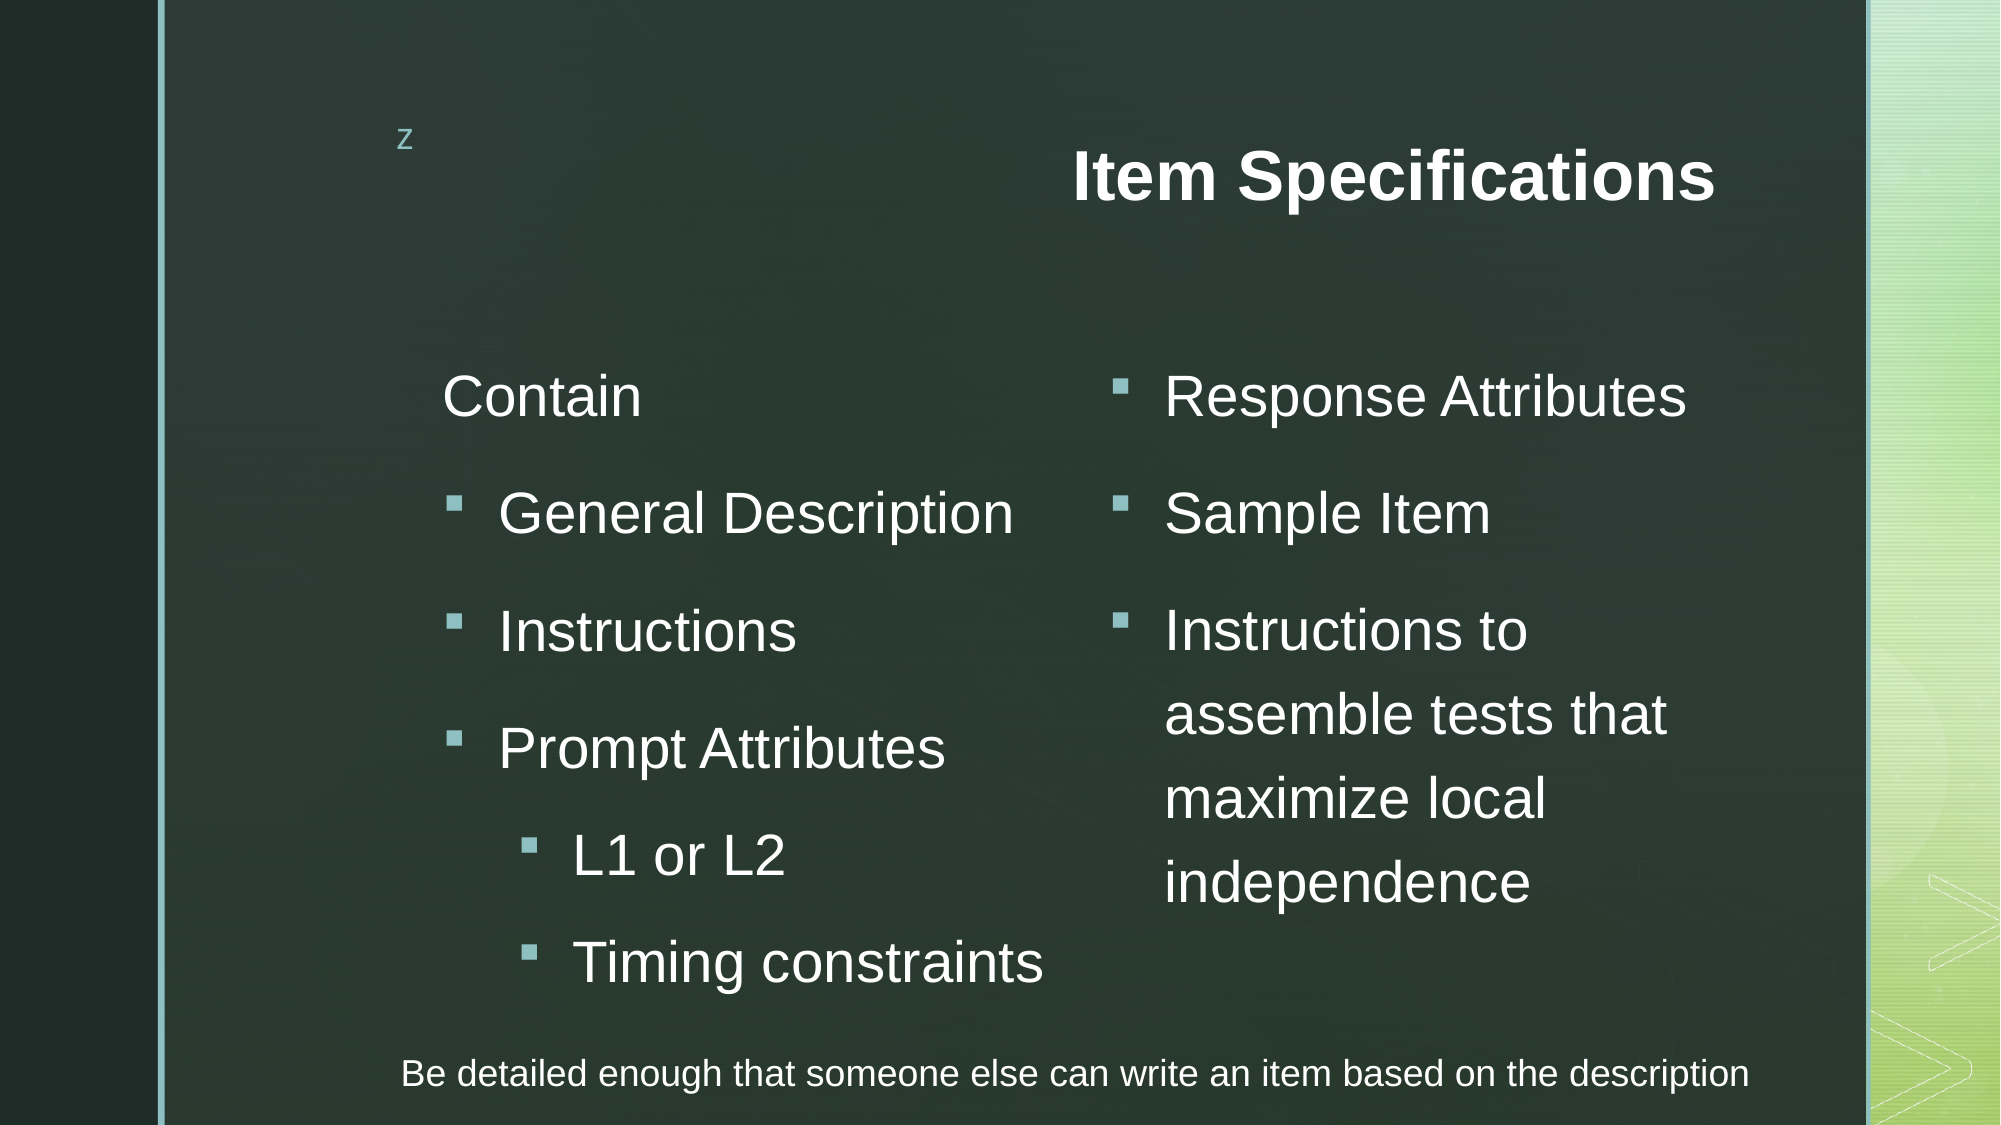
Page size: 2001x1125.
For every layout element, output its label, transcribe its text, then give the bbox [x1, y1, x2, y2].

title Item Specifications [428, 132, 1733, 310]
list Response Attributes Sample Item Instructions to assemble tests that maximize local independence [1093, 336, 1733, 993]
picture [1871, 0, 2001, 1125]
list Contain General Description Instructions Prompt Attributes L1 or L2 Timing constraints [427, 336, 1066, 993]
text_box Be detailed enough that someone else can write an item based on the description [310, 1041, 1821, 1102]
